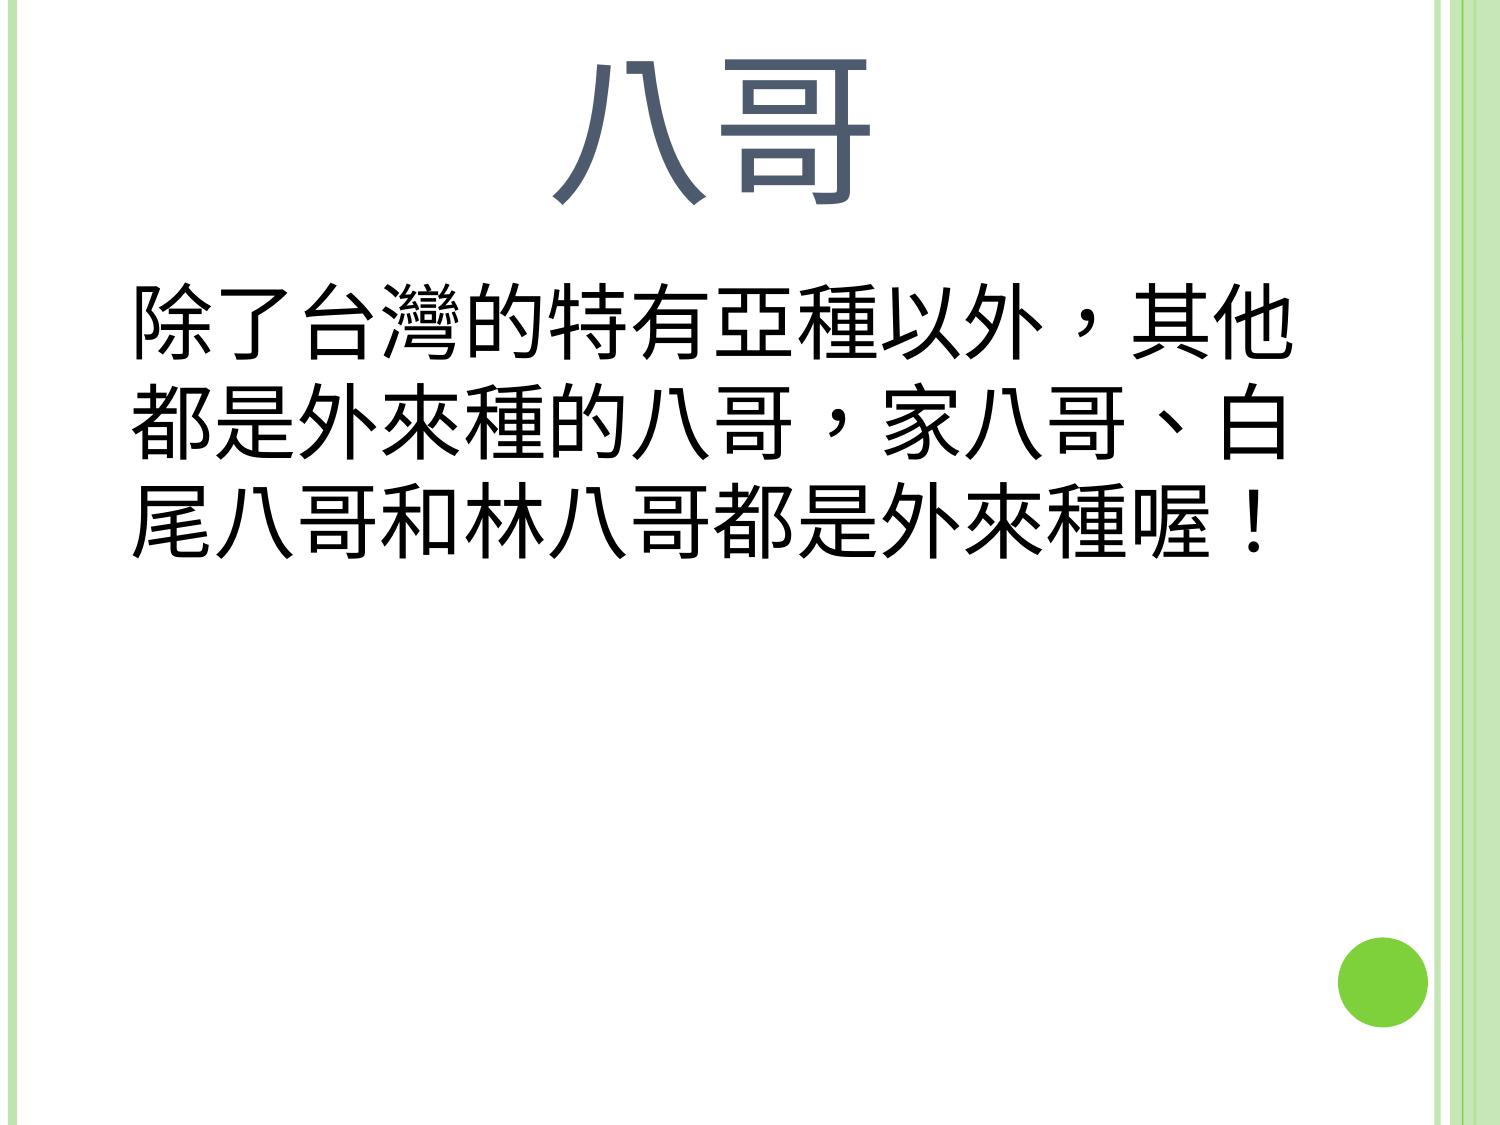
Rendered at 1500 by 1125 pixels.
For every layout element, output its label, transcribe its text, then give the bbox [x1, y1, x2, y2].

title 八哥 [531, 45, 939, 233]
list 除了台灣的特有亞種以外，其他都是外來種的八哥，家八哥、白尾八哥和林八哥都是外來種喔！ [115, 262, 1341, 1062]
